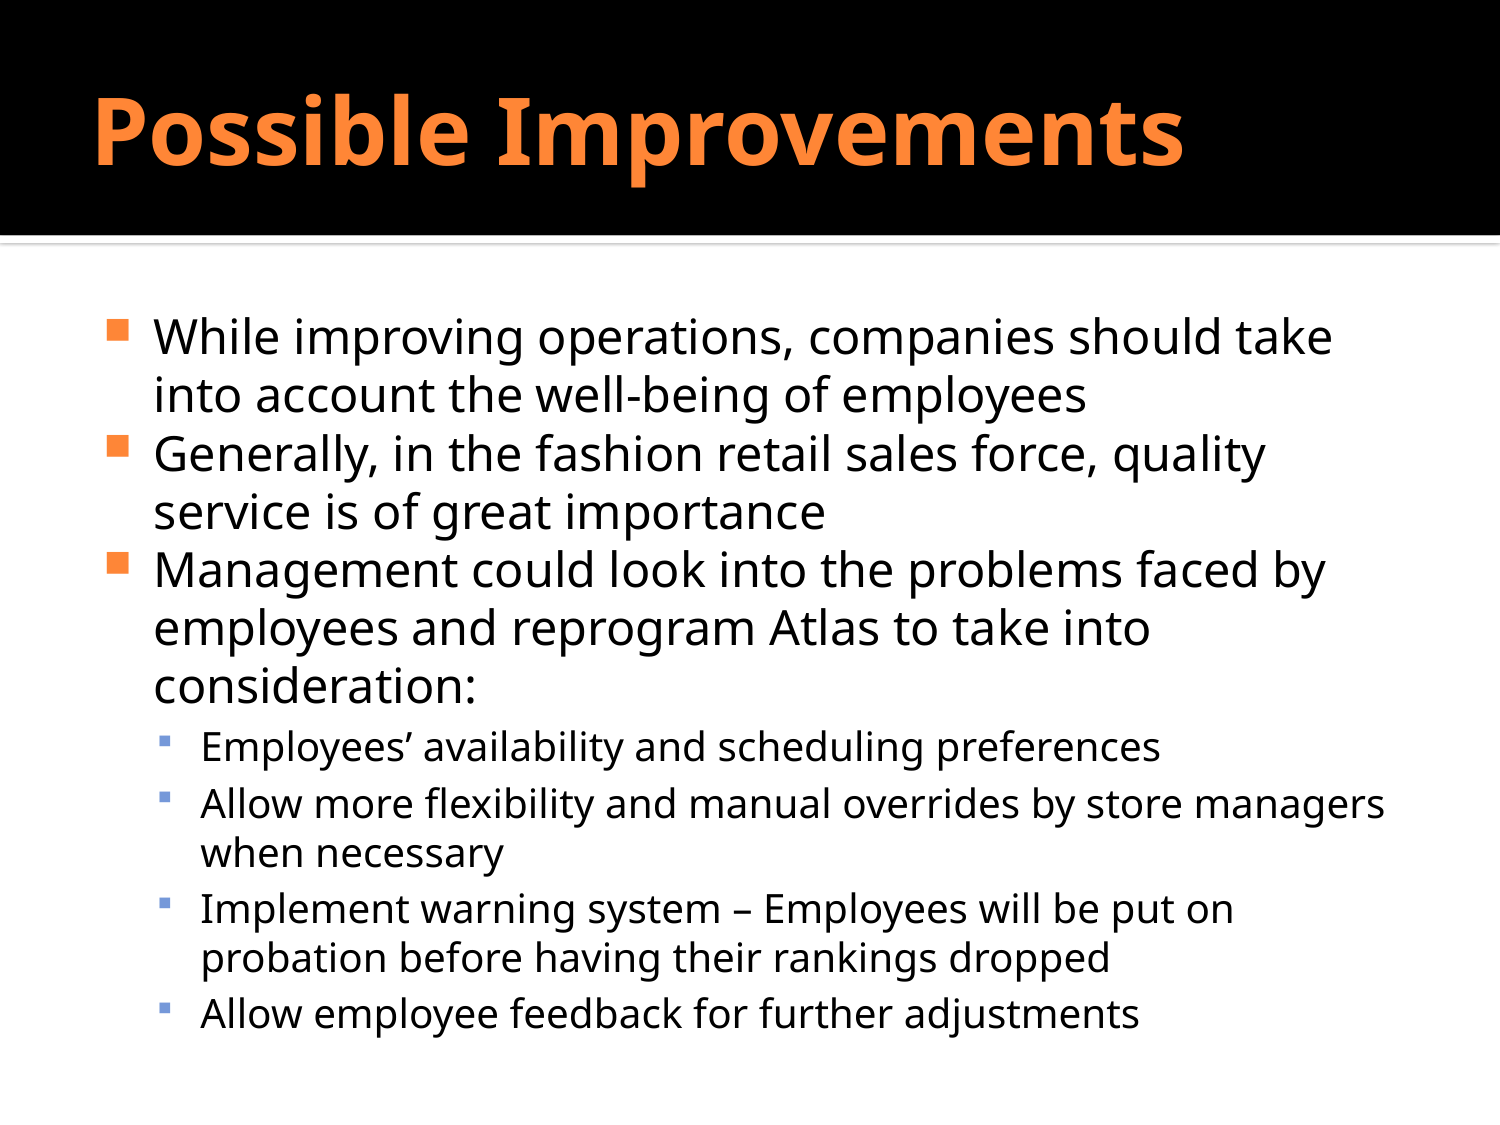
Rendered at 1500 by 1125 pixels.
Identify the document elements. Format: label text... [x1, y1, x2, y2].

title Possible Improvements [75, 25, 1425, 231]
list While improving operations, companies should take into account the well-being of employees Generally, in the fashion retail sales force, quality service is of great importance Management could look into the problems faced by employees and reprogram Atlas to take into consideration: Employees’ availability and scheduling preferences Allow more flexibility and manual overrides by store managers when necessary Implement warning system – Employees will be put on probation before having their rankings dropped Allow employee feedback for further adjustments [75, 291, 1425, 1050]
